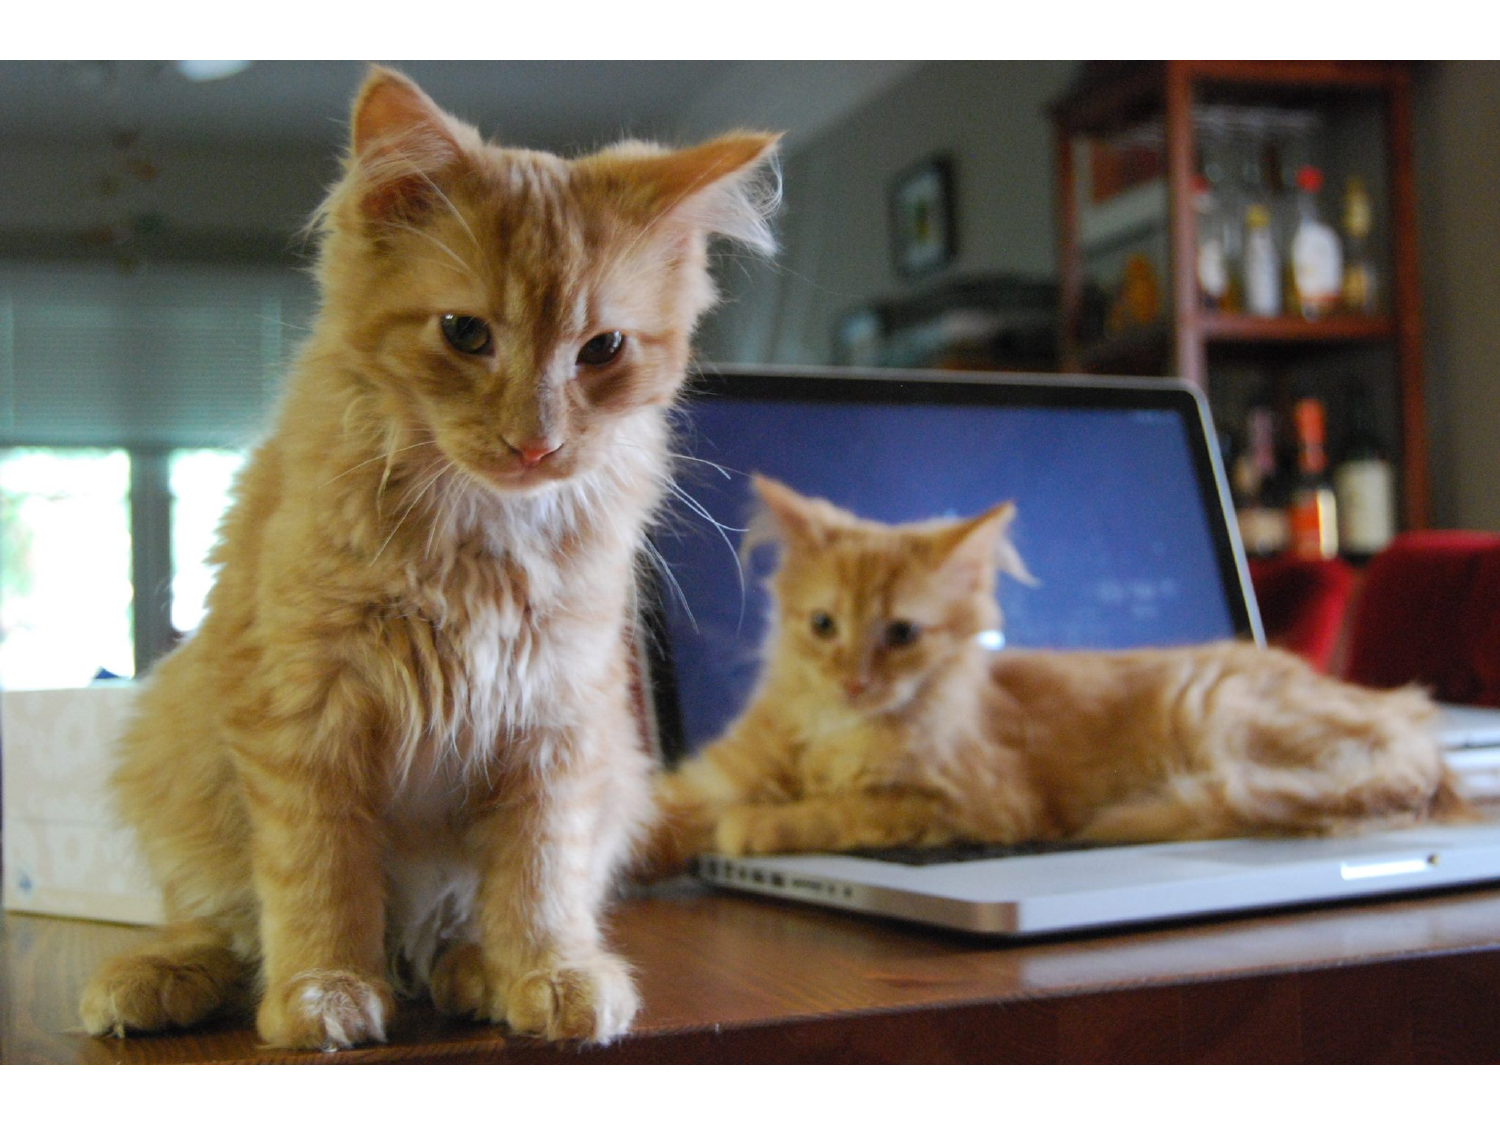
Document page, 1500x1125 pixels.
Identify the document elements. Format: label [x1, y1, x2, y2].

picture [0, 60, 1500, 1065]
